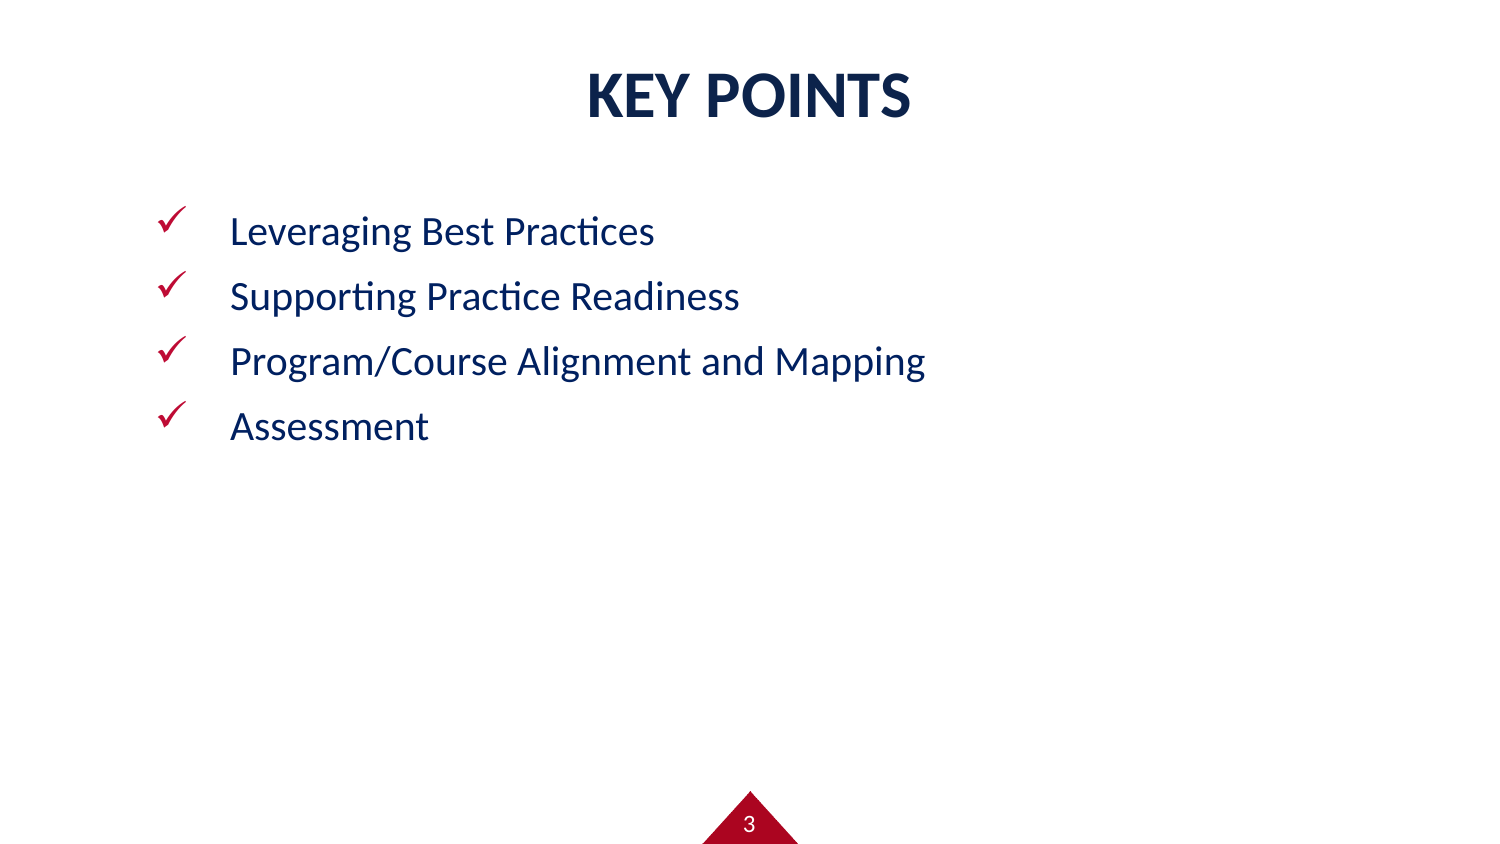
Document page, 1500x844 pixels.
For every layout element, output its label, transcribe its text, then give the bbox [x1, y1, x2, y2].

title KEY POINTS [112, 0, 1388, 181]
list Leveraging Best Practices Supporting Practice Readiness Program/Course Alignment and Mapping Assessment [139, 181, 1360, 782]
picture [702, 791, 798, 844]
slide_number 3 [707, 800, 791, 844]
